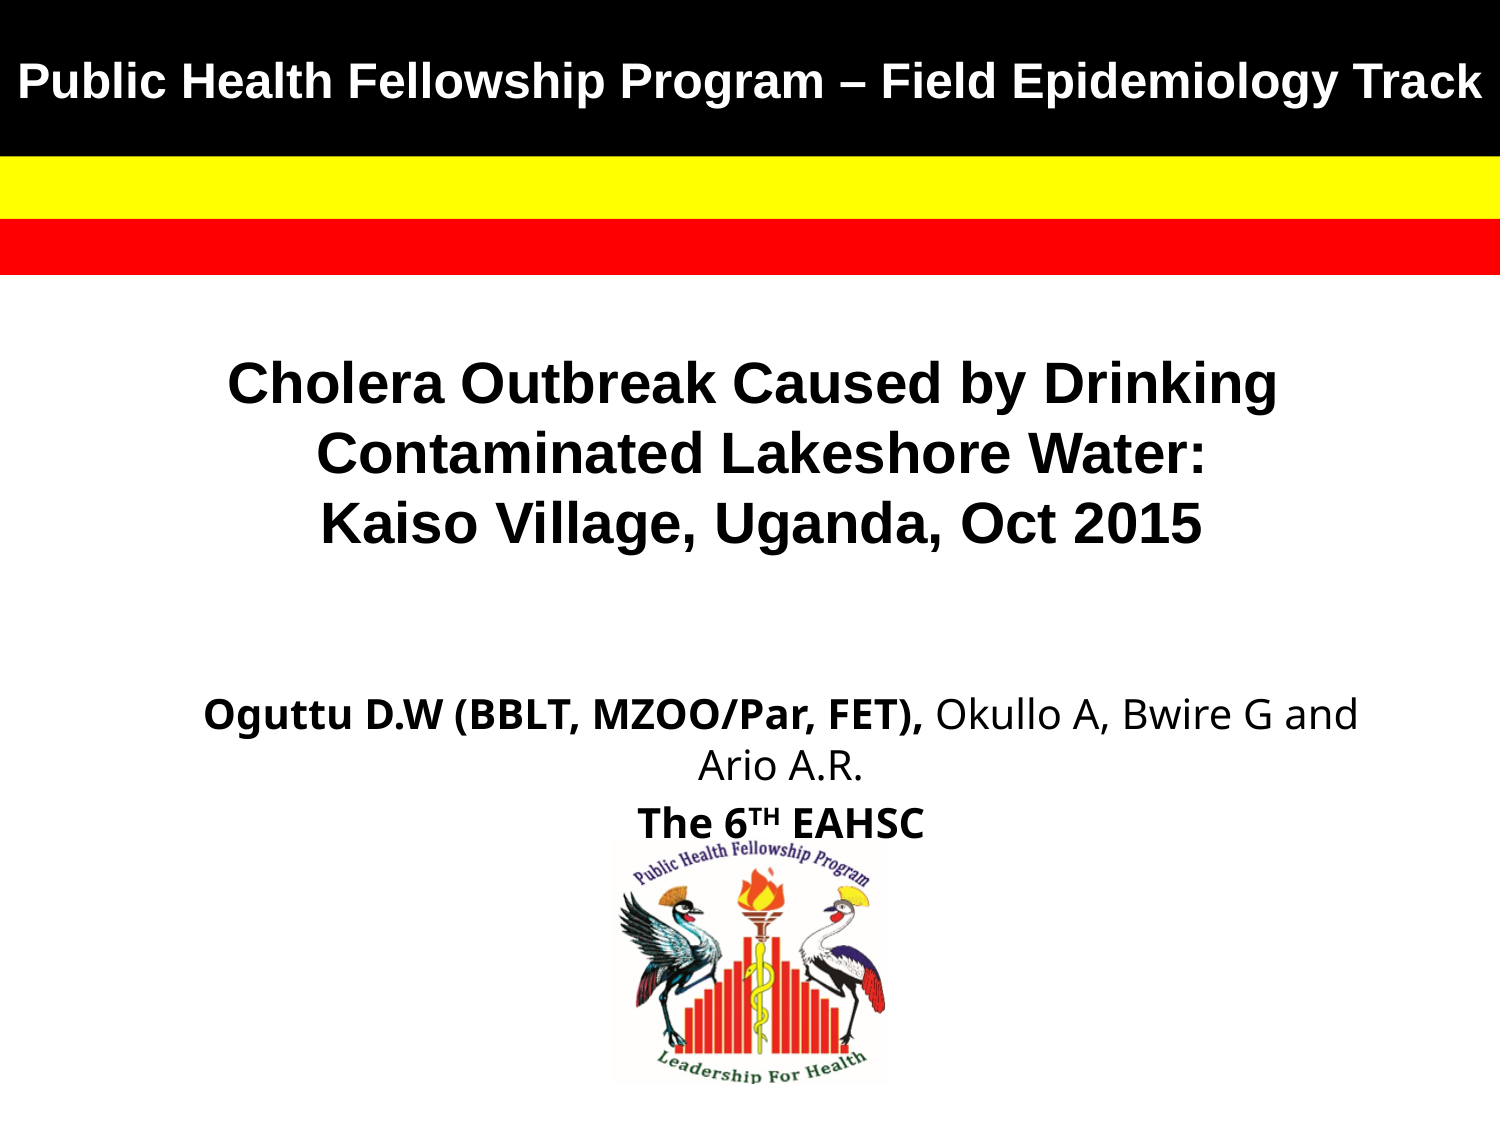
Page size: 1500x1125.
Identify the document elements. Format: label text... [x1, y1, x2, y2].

picture [612, 837, 888, 1084]
subtitle Oguttu D.W (BBLT, MZOO/Par, FET), Okullo A, Bwire G and Ario A.R. The 6TH EAHSC [187, 612, 1375, 825]
text_box Cholera Outbreak Caused by Drinking Contaminated Lakeshore Water: Kaiso Village, Uganda, Oct 2015 [150, 337, 1375, 563]
title [50, 425, 1442, 613]
